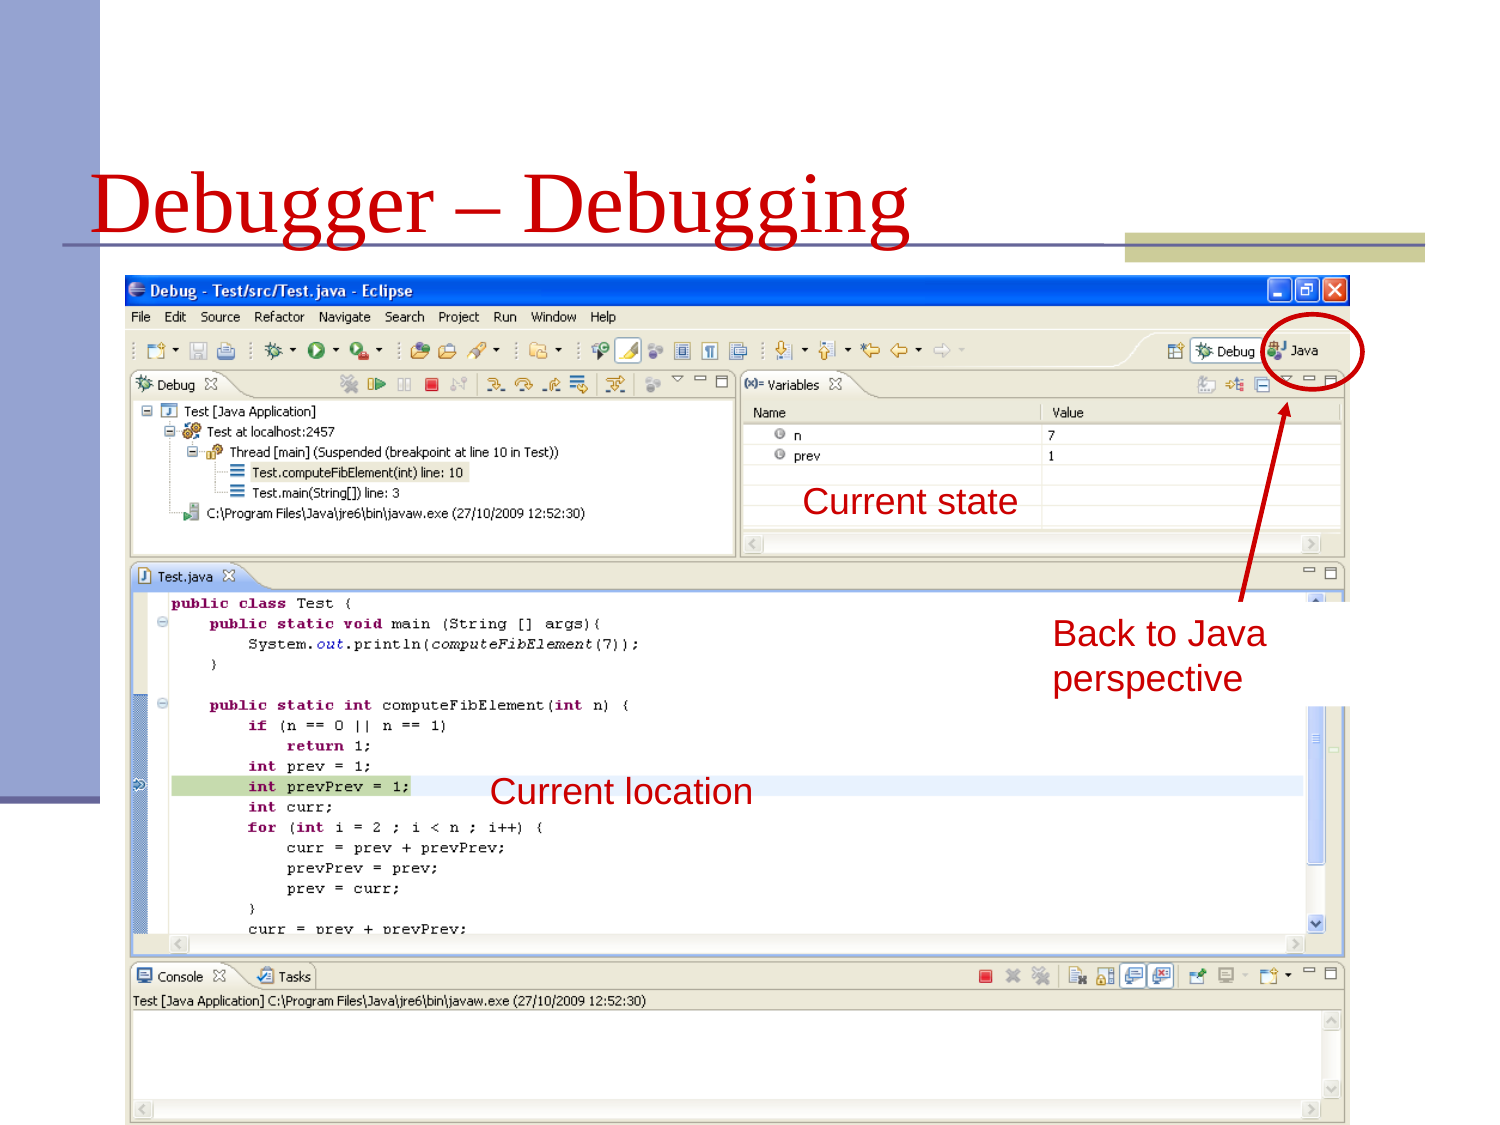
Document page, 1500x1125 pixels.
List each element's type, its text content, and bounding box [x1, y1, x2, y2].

picture [124, 275, 1351, 1125]
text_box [474, 469, 1126, 820]
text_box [1037, 314, 1438, 708]
text_box Debugger – Debugging [74, 103, 1425, 291]
